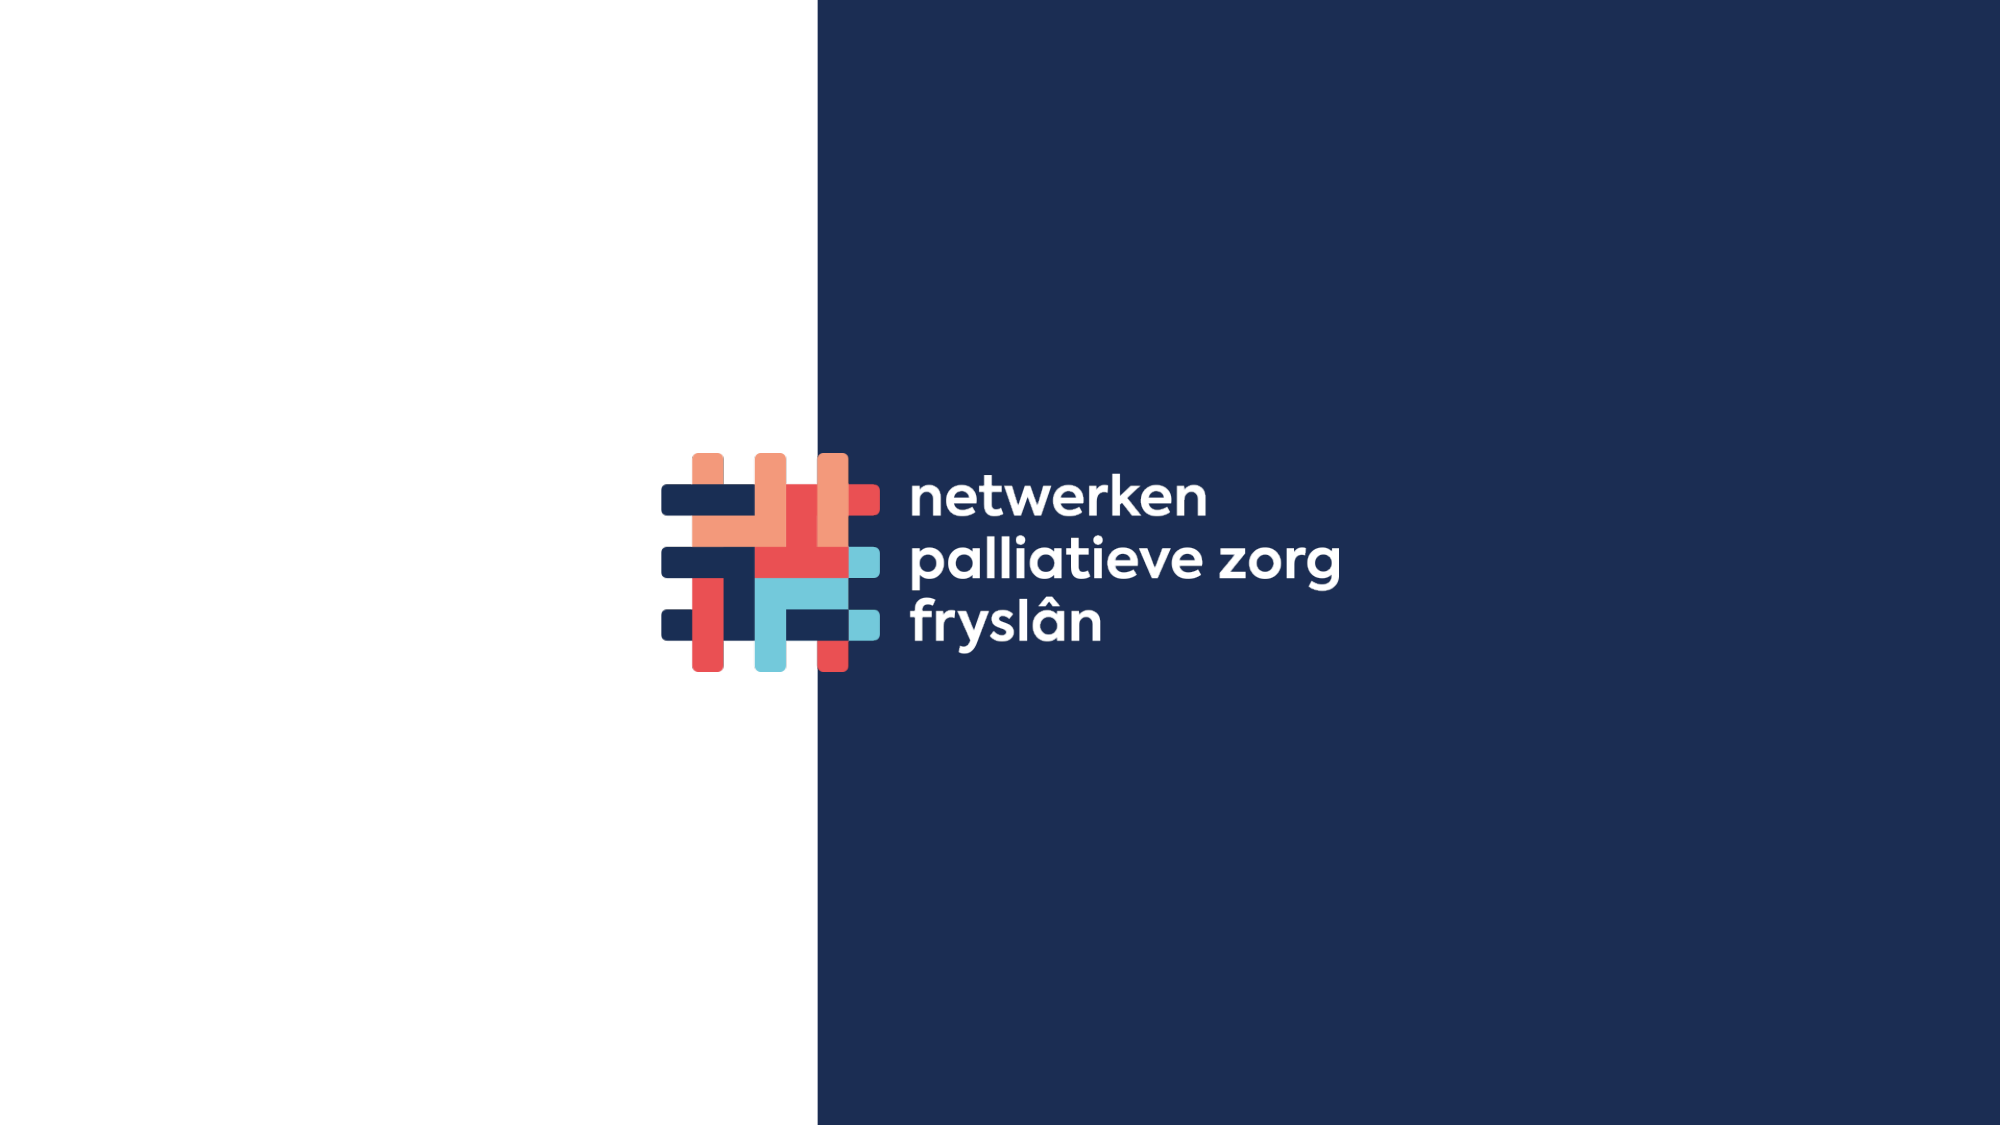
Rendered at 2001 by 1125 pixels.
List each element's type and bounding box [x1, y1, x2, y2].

picture [661, 453, 1339, 672]
